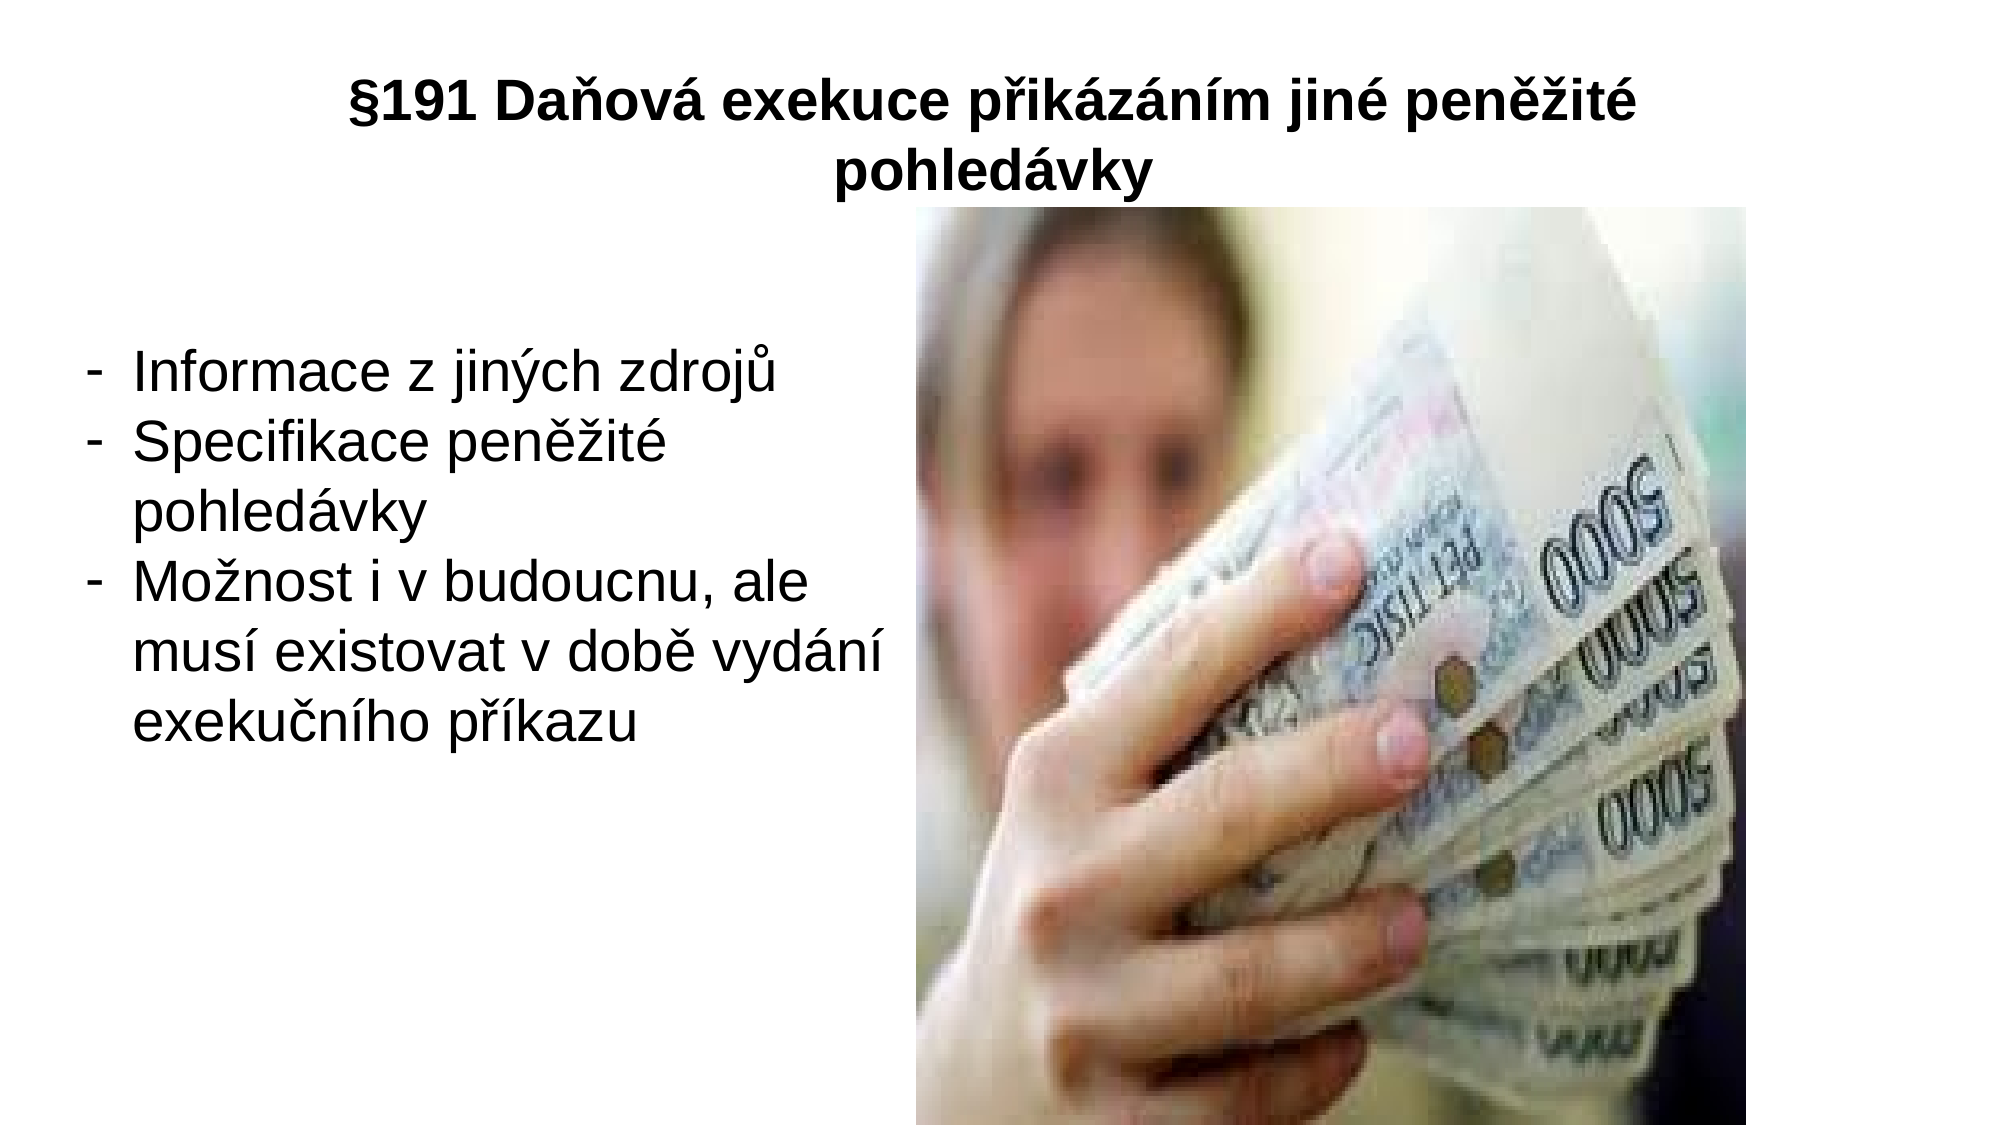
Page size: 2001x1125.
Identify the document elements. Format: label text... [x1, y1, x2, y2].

picture [916, 207, 1747, 1125]
text_box §191 Daňová exekuce přikázáním jiné peněžité pohledávky [326, 54, 1662, 212]
text_box Informace z jiných zdrojů Specifikace peněžité pohledávky Možnost i v budoucnu, ale musí existovat v době vydání exekučního příkazu [70, 325, 911, 952]
